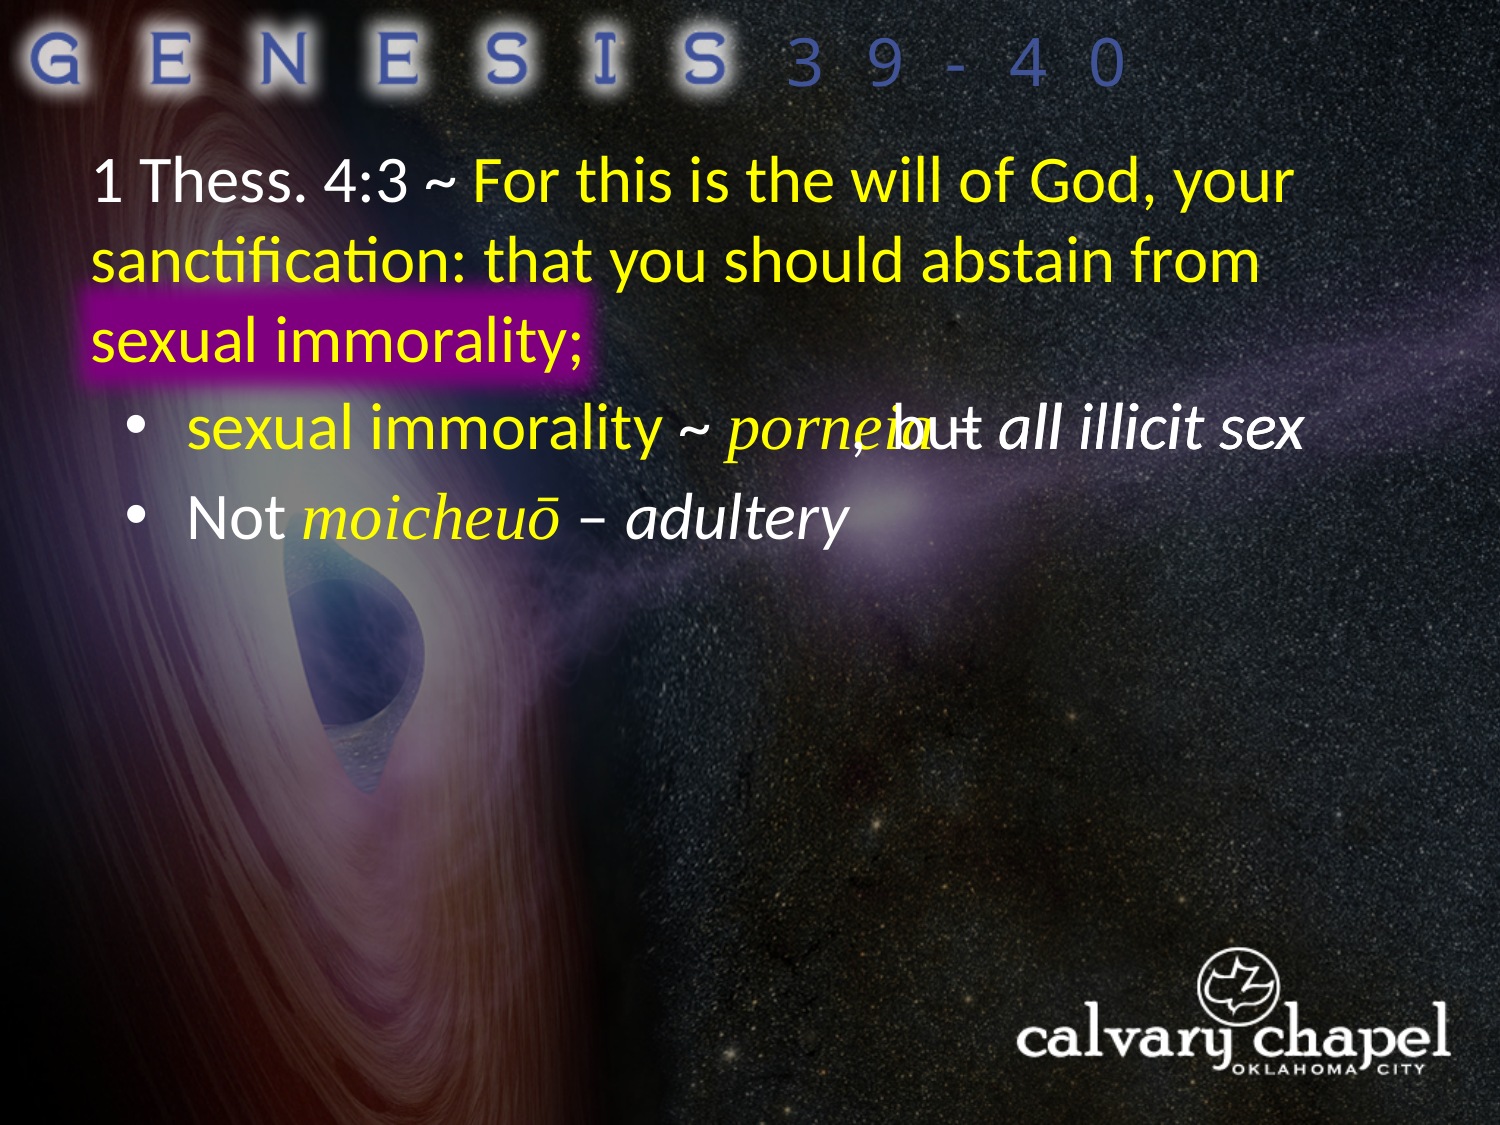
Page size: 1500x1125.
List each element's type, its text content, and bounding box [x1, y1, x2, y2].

text_box Not moicheuō – adultery [109, 465, 908, 561]
text_box 39-40 [771, 12, 1429, 108]
text_box sexual immorality ~ porneia – all illicit sex [109, 375, 835, 465]
picture [0, 0, 1500, 1125]
text_box , but all illicit sex [835, 375, 1435, 471]
text_box 1 Thess. 4:3 ~ For this is the will of God, your sanctification: that you should abstain from sexual immorality; [75, 128, 1430, 384]
